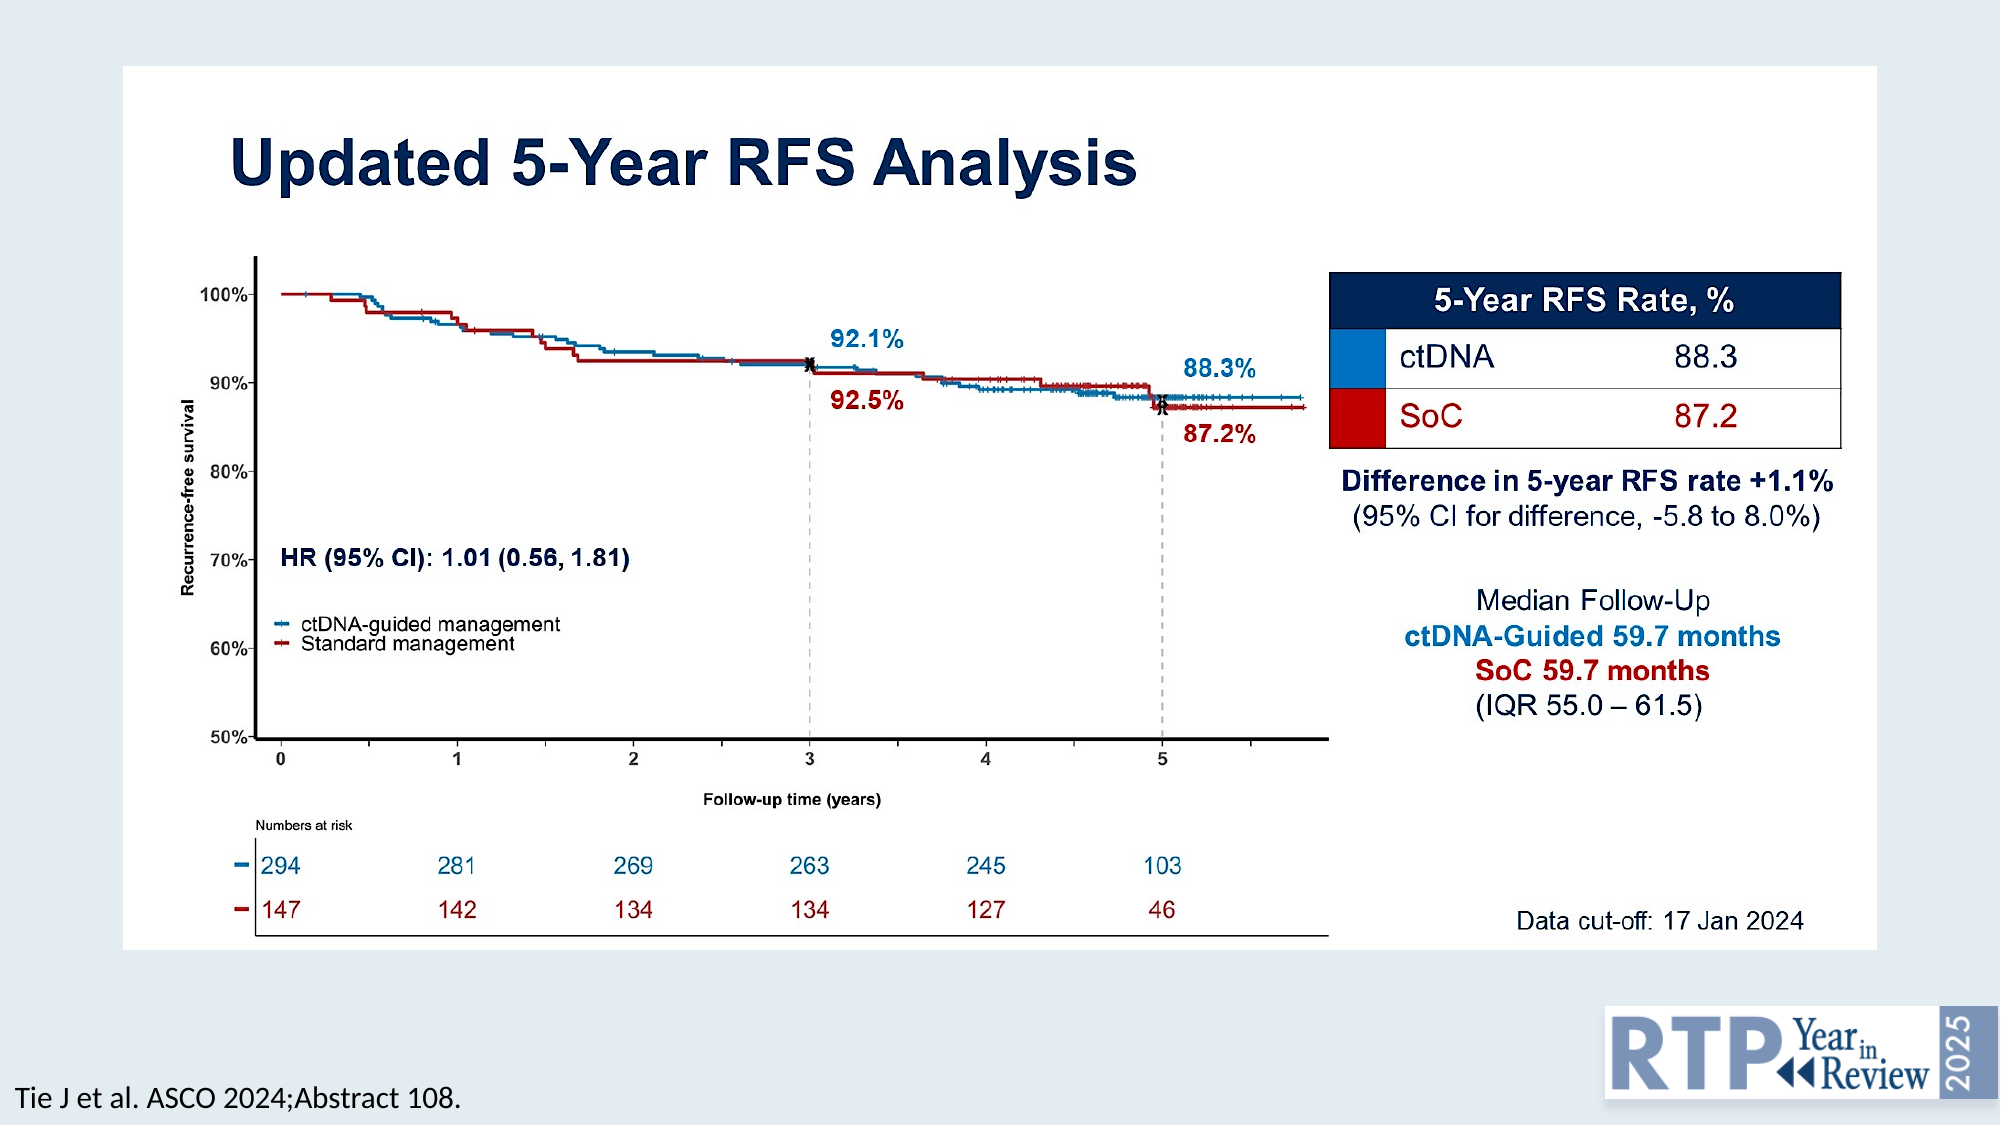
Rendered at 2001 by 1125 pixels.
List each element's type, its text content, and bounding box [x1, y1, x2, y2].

picture [1605, 1006, 1998, 1099]
text_box Tie J et al. ASCO 2024;Abstract 108. [0, 1069, 720, 1122]
picture [123, 66, 1877, 950]
